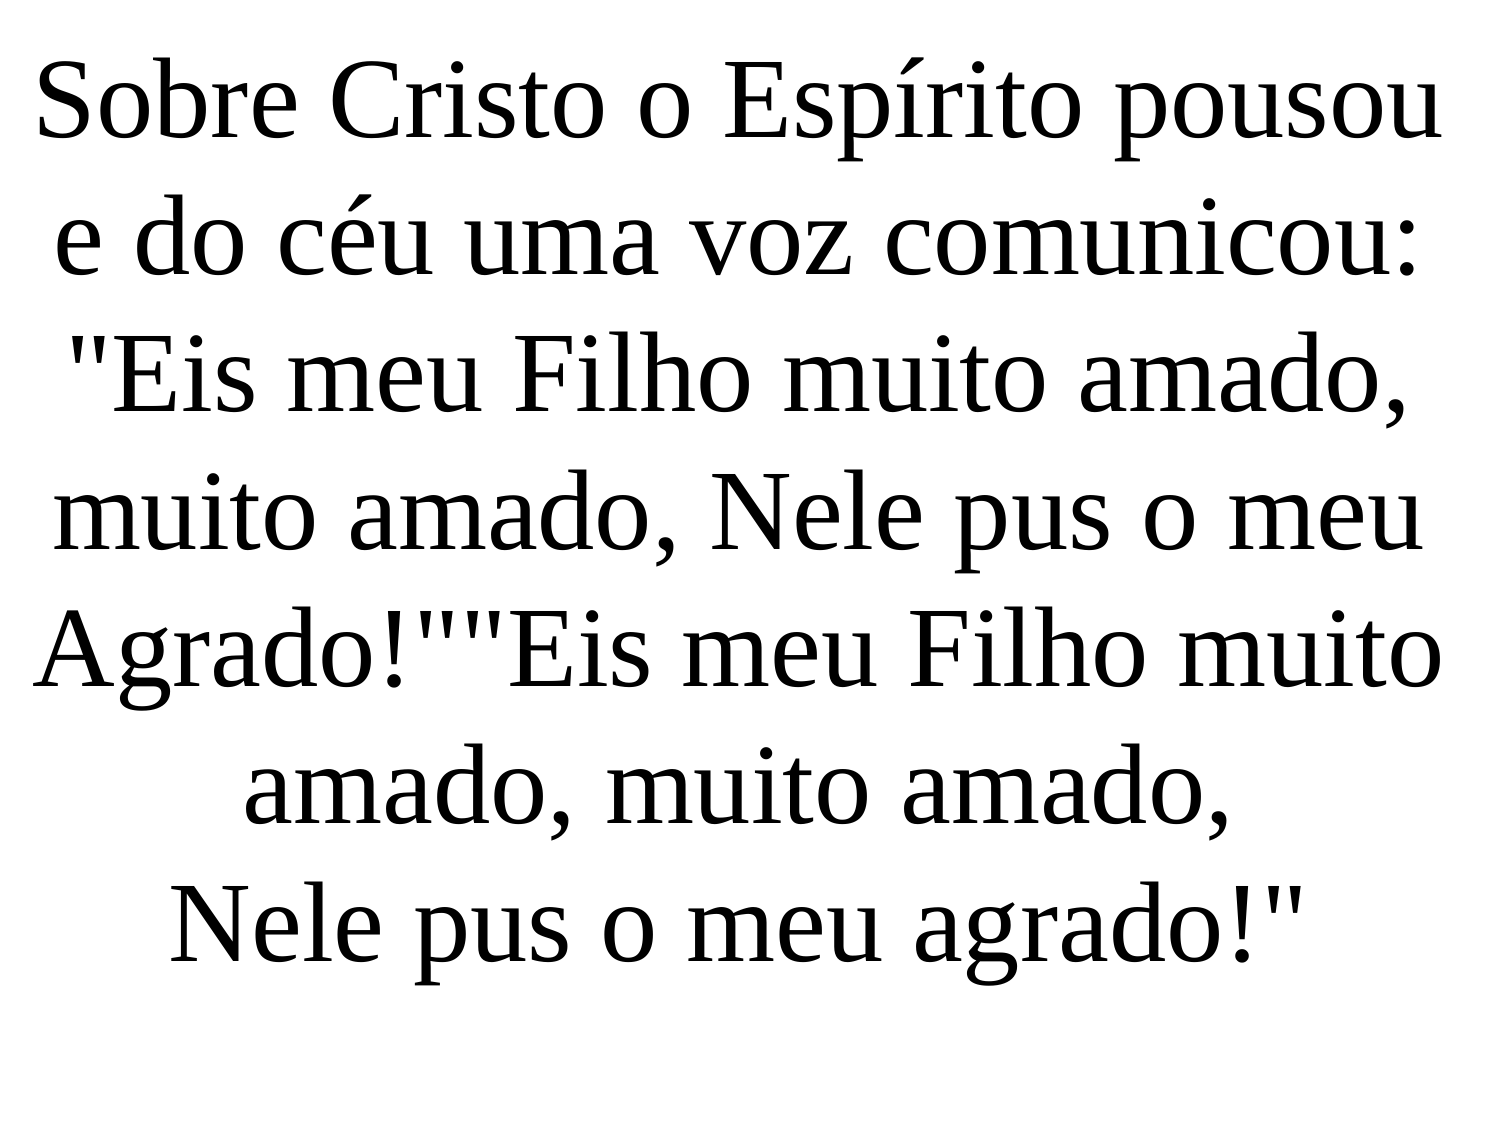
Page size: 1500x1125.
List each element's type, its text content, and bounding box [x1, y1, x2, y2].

list Sobre Cristo o Espírito pousou e do céu uma voz comunicou: "Eis meu Filho muito amado, muito amado, Nele pus o meu Agrado!""Eis meu Filho muito amado, muito amado, Nele pus o meu agrado!" [0, 15, 1479, 1099]
